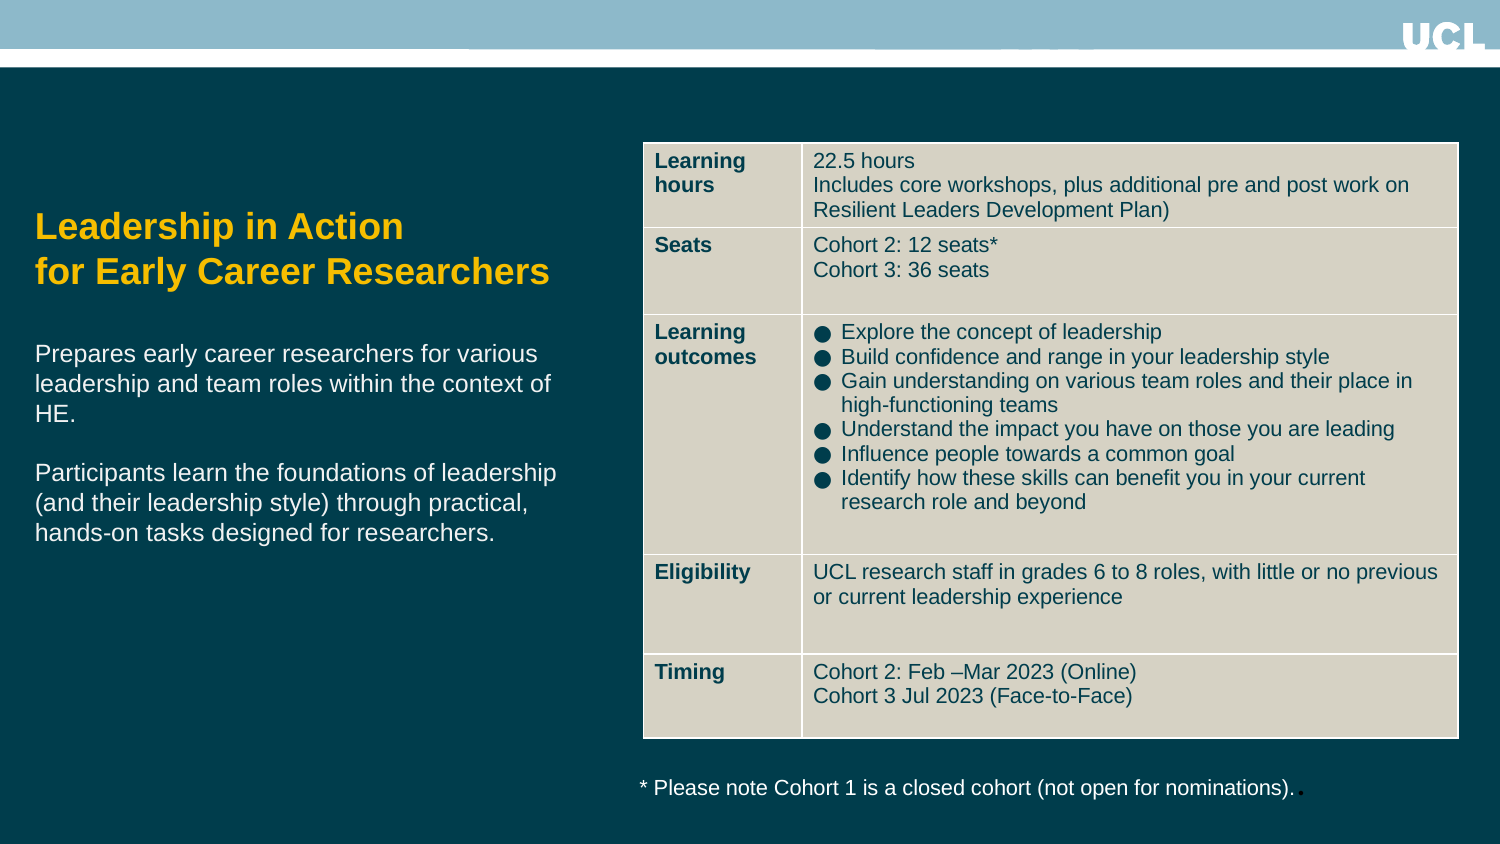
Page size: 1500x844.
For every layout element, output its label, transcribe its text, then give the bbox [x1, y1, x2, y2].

text_box [0, 66, 1500, 844]
table_cell Cohort 2: 12 seats* Cohort 3: 36 seats [803, 228, 1457, 314]
table_cell Timing [644, 655, 801, 737]
text_box * Please note Cohort 1 is a closed cohort (not open for nominations).. [624, 750, 1500, 810]
table_cell Cohort 2: Feb –Mar 2023 (Online) Cohort 3 Jul 2023 (Face-to-Face) [803, 655, 1457, 737]
table_header Learning hours [644, 144, 801, 227]
table_cell Seats [644, 228, 801, 314]
table_cell Learning outcomes [644, 315, 801, 554]
table_cell Eligibility [644, 555, 801, 653]
table_cell UCL research staff in grades 6 to 8 roles, with little or no previous or current leadership experience [803, 555, 1457, 653]
table_header 22.5 hours Includes core workshops, plus additional pre and post work on Resilient Leaders Development Plan) [803, 144, 1457, 227]
table_cell Explore the concept of leadership Build confidence and range in your leadership style Gain understanding on various team roles and their place in high-functioning teams Understand the impact you have on those you are leading Influence people towards a common goal Identify how these skills can benefit you in your current research role and beyond [803, 315, 1457, 554]
title Leadership in Action for Early Career Researchers Prepares early career researchers for various leadership and team roles within the context of HE. Participants learn the foundations of leadership (and their leadership style) through practical, hands-on tasks designed for researchers. [19, 194, 602, 555]
